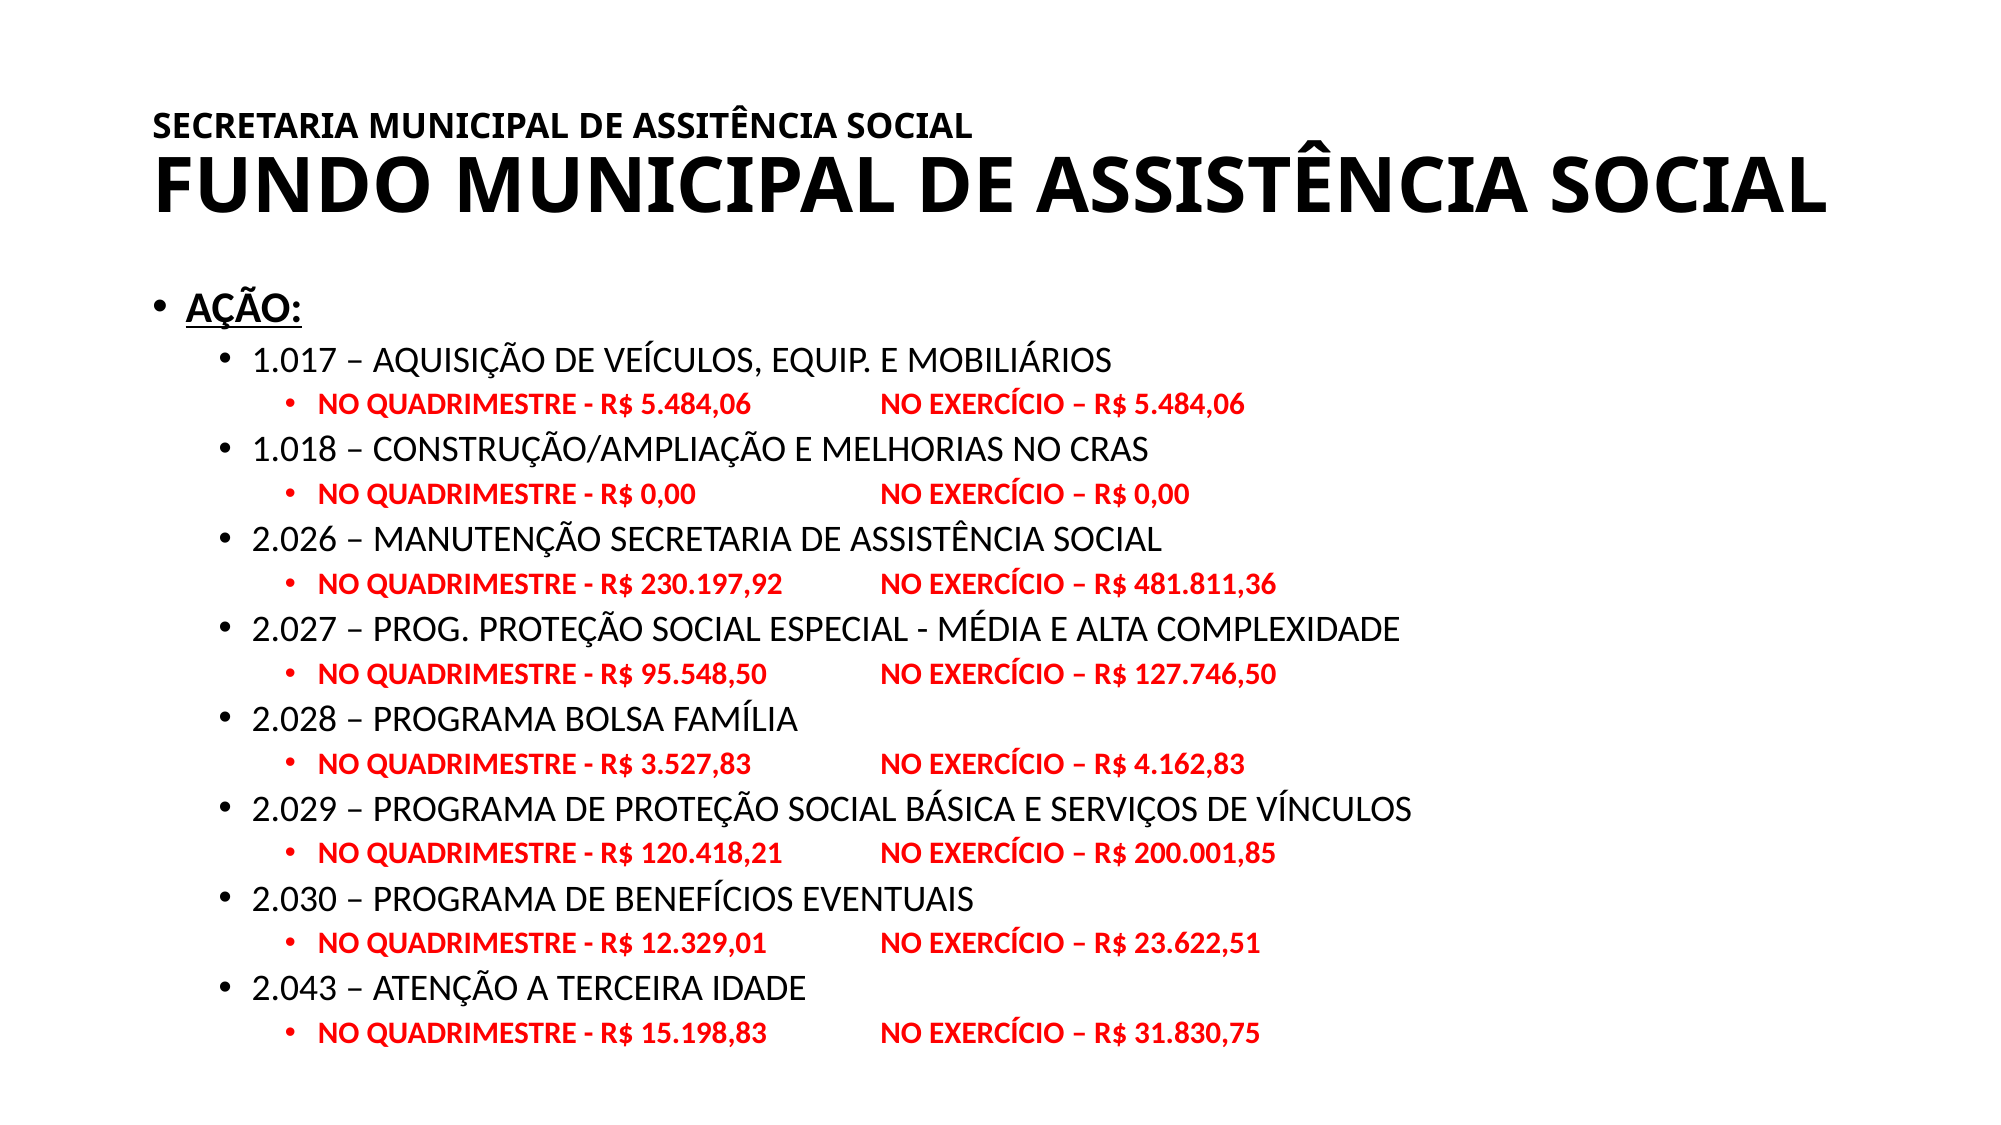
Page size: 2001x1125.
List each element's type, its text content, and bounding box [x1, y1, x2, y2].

list AÇÃO: 1.017 – AQUISIÇÃO DE VEÍCULOS, EQUIP. E MOBILIÁRIOS NO QUADRIMESTRE - R$ 5.484,06 NO EXERCÍCIO – R$ 5.484,06 1.018 – CONSTRUÇÃO/AMPLIAÇÃO E MELHORIAS NO CRAS NO QUADRIMESTRE - R$ 0,00 NO EXERCÍCIO – R$ 0,00 2.026 – MANUTENÇÃO SECRETARIA DE ASSISTÊNCIA SOCIAL NO QUADRIMESTRE - R$ 230.197,92 NO EXERCÍCIO – R$ 481.811,36 2.027 – PROG. PROTEÇÃO SOCIAL ESPECIAL - MÉDIA E ALTA COMPLEXIDADE NO QUADRIMESTRE - R$ 95.548,50 NO EXERCÍCIO – R$ 127.746,50 2.028 – PROGRAMA BOLSA FAMÍLIA NO QUADRIMESTRE - R$ 3.527,83 NO EXERCÍCIO – R$ 4.162,83 2.029 – PROGRAMA DE PROTEÇÃO SOCIAL BÁSICA E SERVIÇOS DE VÍNCULOS NO QUADRIMESTRE - R$ 120.418,21 NO EXERCÍCIO – R$ 200.001,85 2.030 – PROGRAMA DE BENEFÍCIOS EVENTUAIS NO QUADRIMESTRE - R$ 12.329,01 NO EXERCÍCIO – R$ 23.622,51 2.043 – ATENÇÃO A TERCEIRA IDADE NO QUADRIMESTRE - R$ 15.198,83 NO EXERCÍCIO – R$ 31.830,75 [137, 277, 1863, 1059]
title SECRETARIA MUNICIPAL DE ASSITÊNCIA SOCIAL FUNDO MUNICIPAL DE ASSISTÊNCIA SOCIAL [137, 59, 1863, 277]
